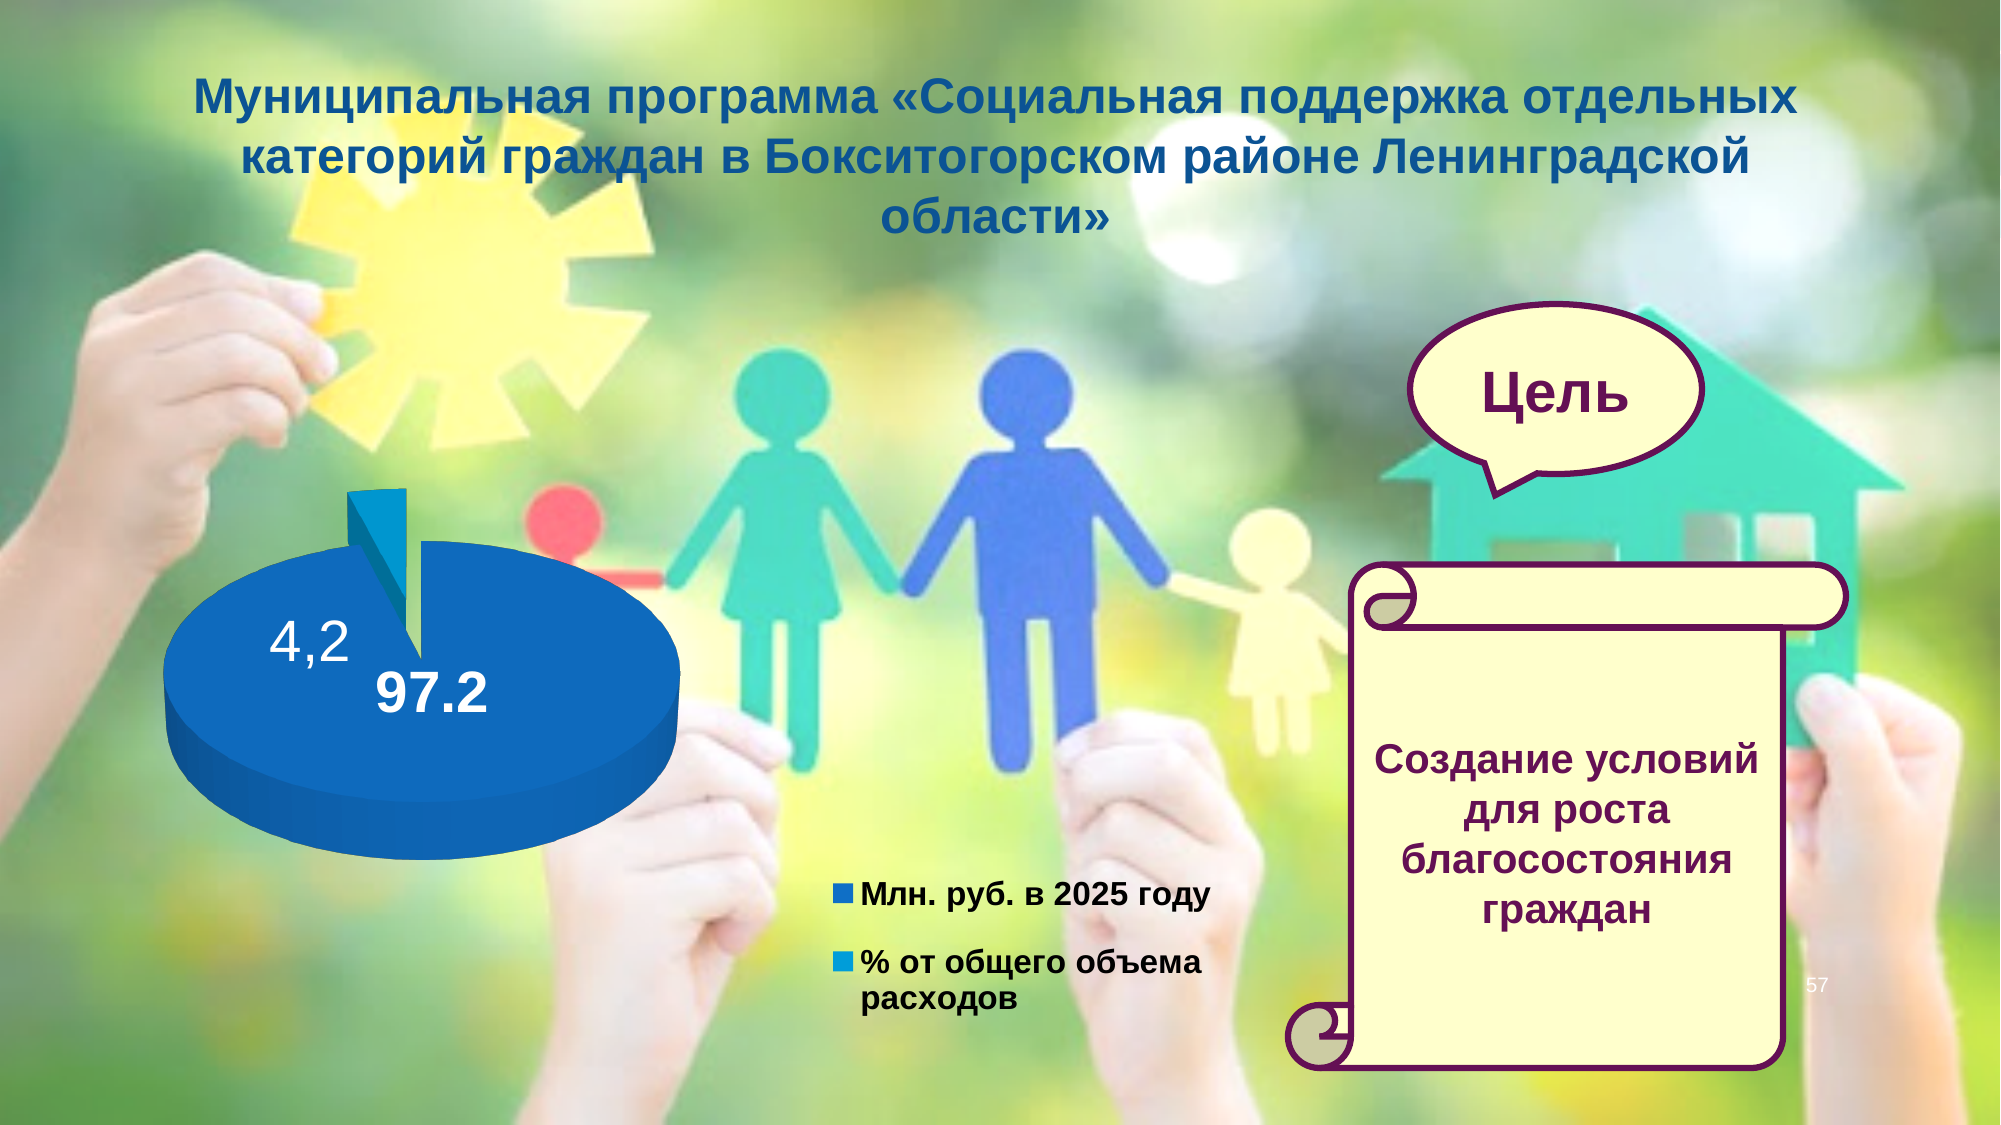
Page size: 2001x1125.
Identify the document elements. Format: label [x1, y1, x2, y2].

chart [35, 239, 1270, 1056]
picture [0, 0, 2000, 1125]
